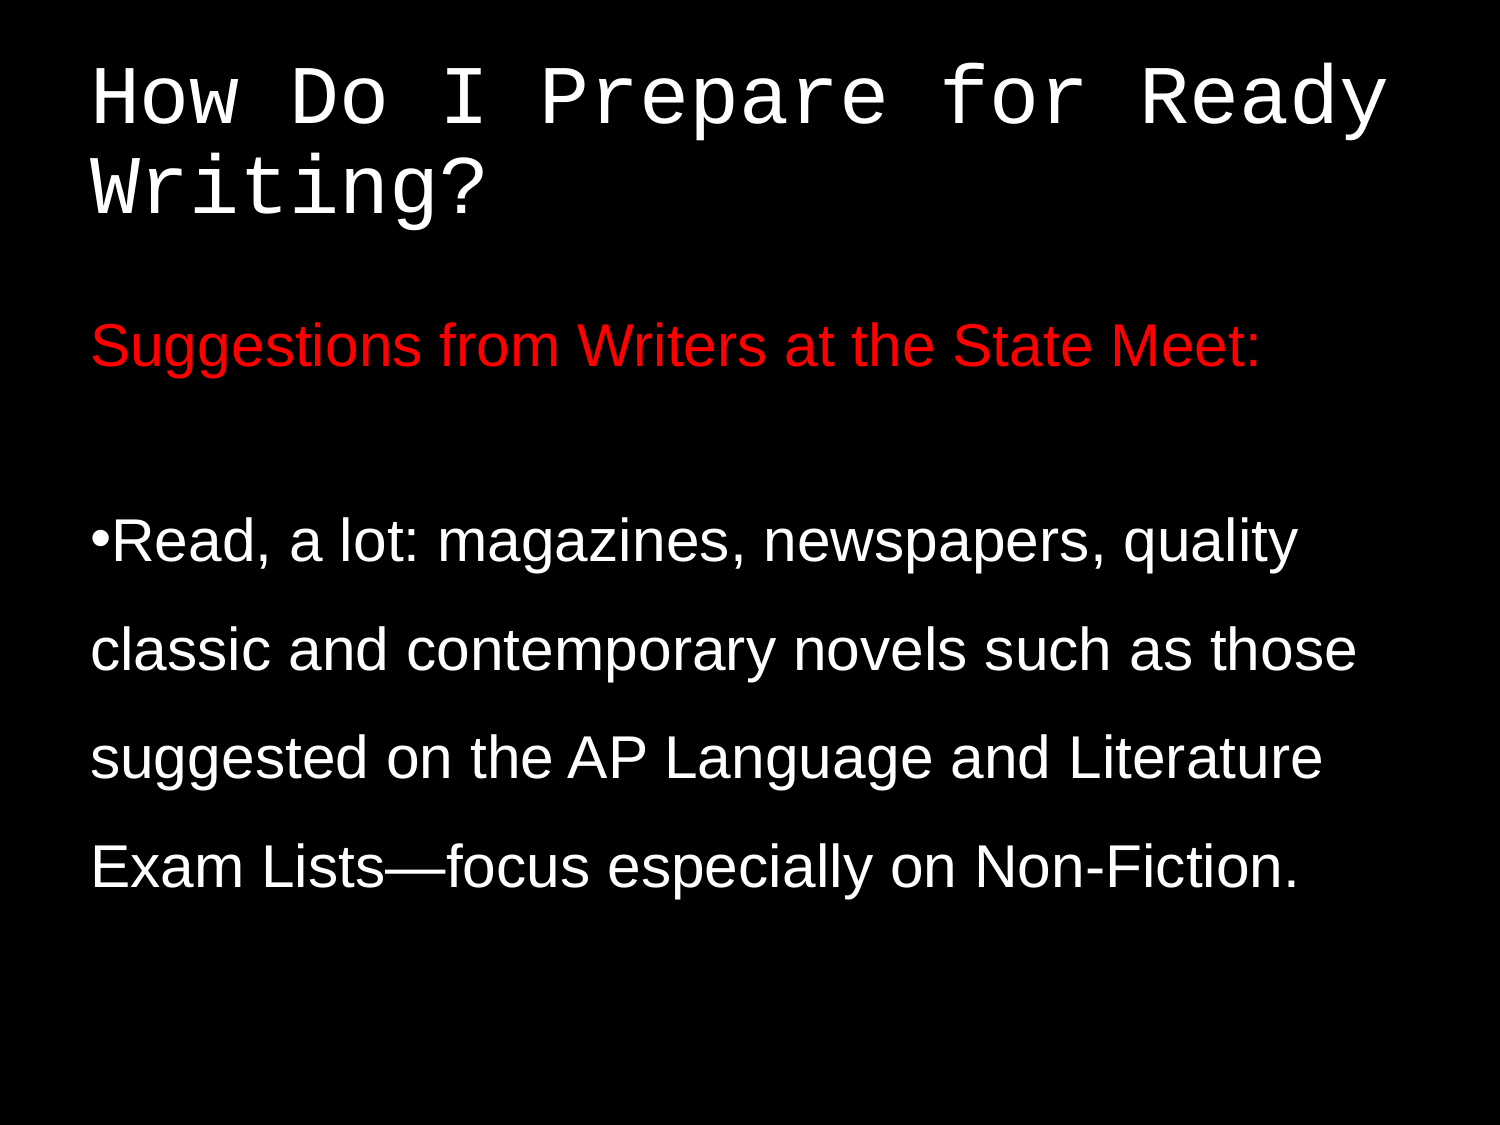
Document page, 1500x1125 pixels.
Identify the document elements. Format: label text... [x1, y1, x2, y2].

title How Do I Prepare for Ready Writing? [75, 47, 1425, 235]
list Suggestions from Writers at the State Meet: Read, a lot: magazines, newspapers, quality classic and contemporary novels such as those suggested on the AP Language and Literature Exam Lists—focus especially on Non-Fiction. [75, 306, 1425, 908]
